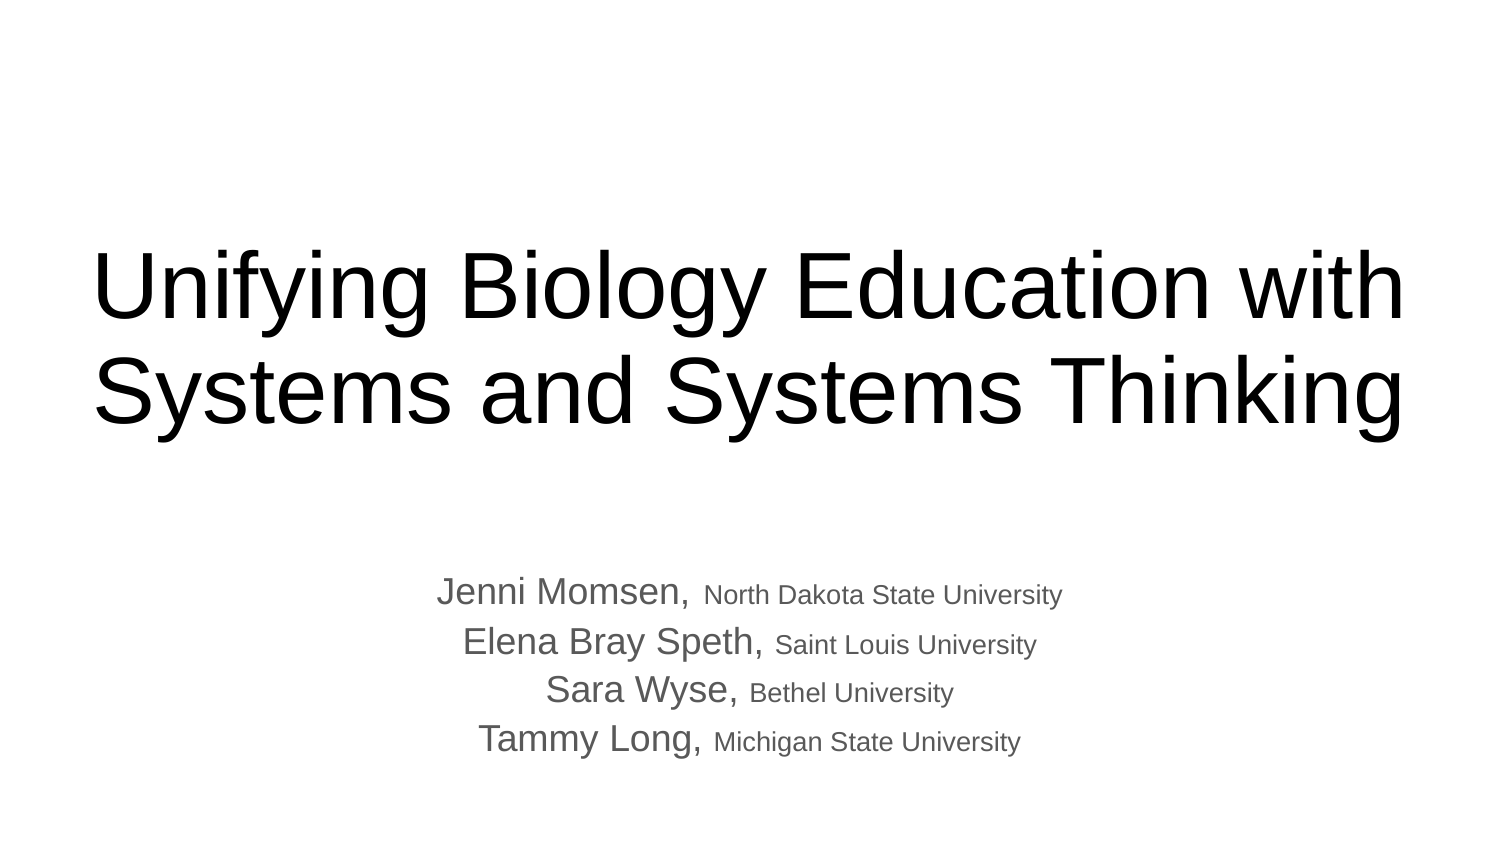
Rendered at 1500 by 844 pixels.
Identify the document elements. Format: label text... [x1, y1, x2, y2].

subtitle Jenni Momsen, North Dakota State University Elena Bray Speth, Saint Louis University Sara Wyse, Bethel University Tammy Long, Michigan State University [51, 538, 1449, 777]
title Unifying Biology Education with Systems and Systems Thinking [51, 122, 1449, 459]
